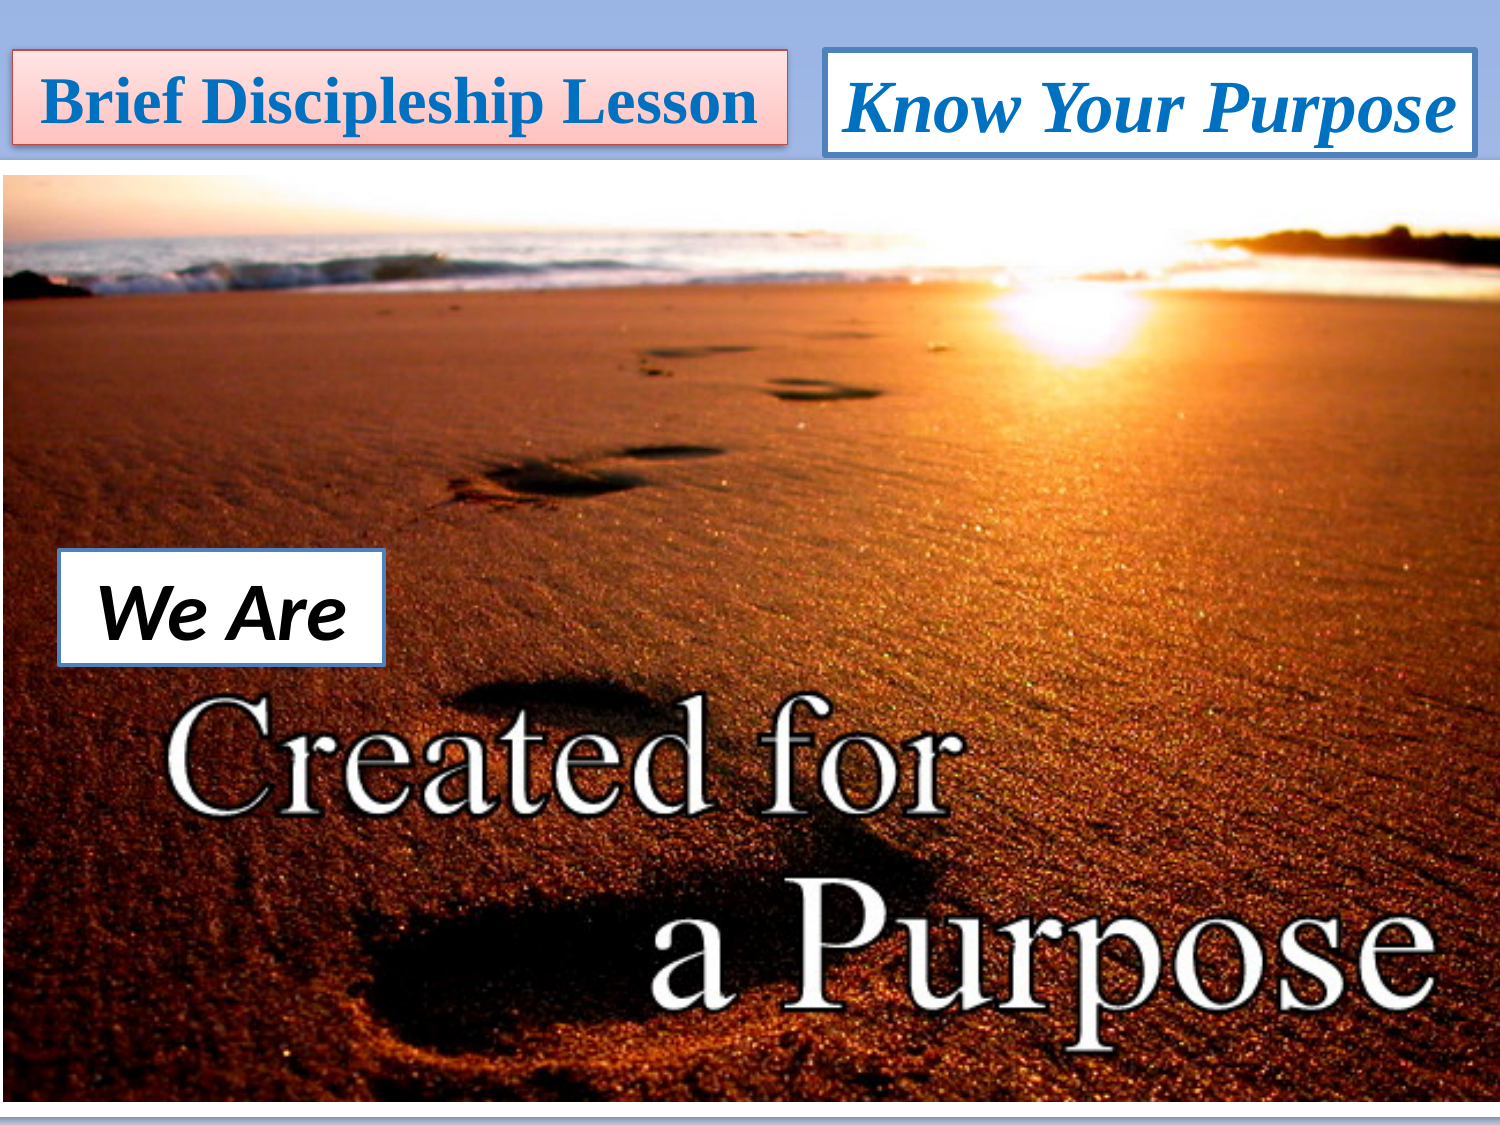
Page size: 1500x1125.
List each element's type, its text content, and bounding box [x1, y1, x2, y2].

picture [2, 174, 1500, 1103]
text_box Know Your Purpose [823, 48, 1477, 157]
text_box Brief Discipleship Lesson [12, 49, 788, 145]
